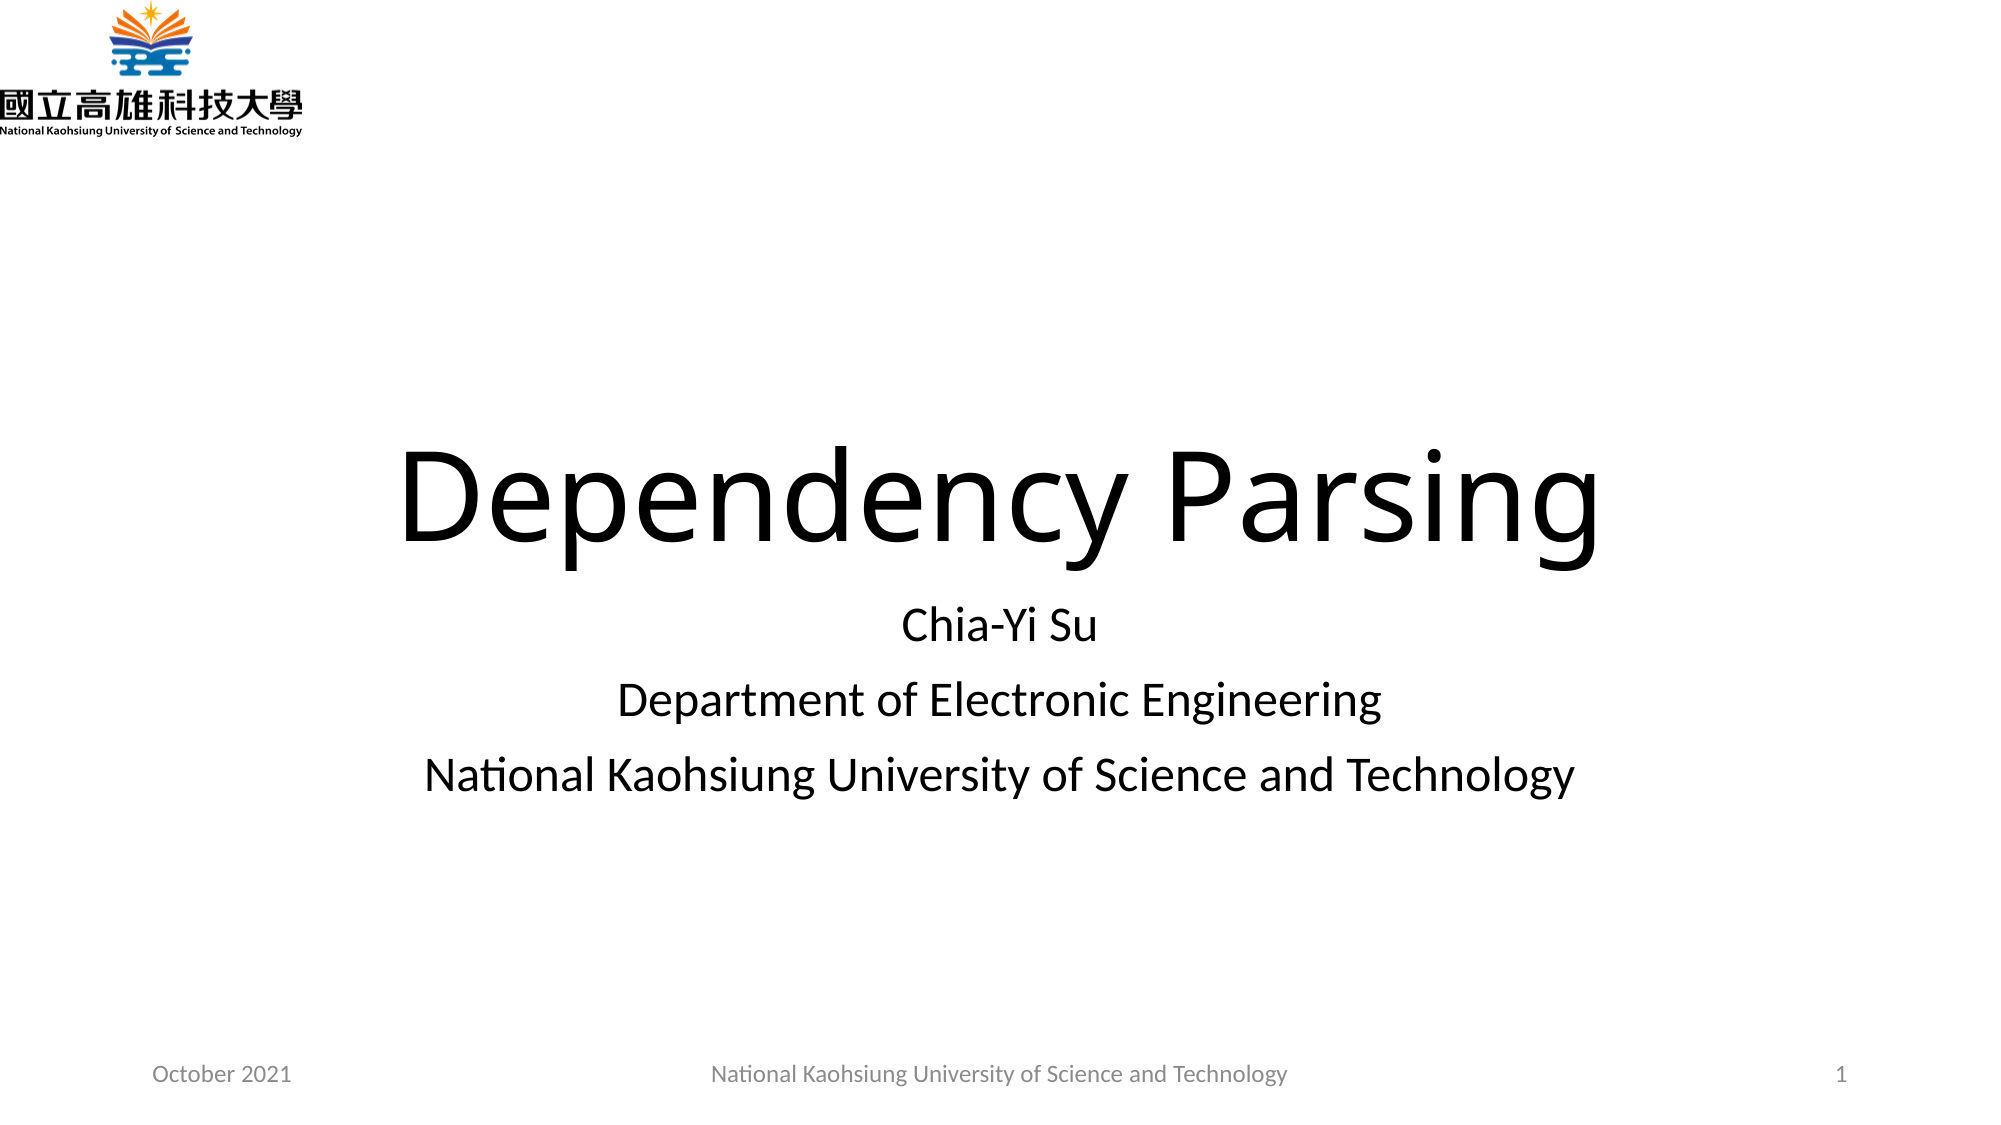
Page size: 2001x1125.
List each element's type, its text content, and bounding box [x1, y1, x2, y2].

slide_number 1 [1412, 1042, 1863, 1103]
subtitle Chia-Yi Su Department of Electronic Engineering National Kaohsiung University of Science and Technology [249, 590, 1750, 863]
picture [0, 0, 302, 137]
footer National Kaohsiung University of Science and Technology [662, 1042, 1338, 1103]
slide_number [137, 1042, 588, 1103]
title Dependency Parsing [249, 184, 1750, 576]
